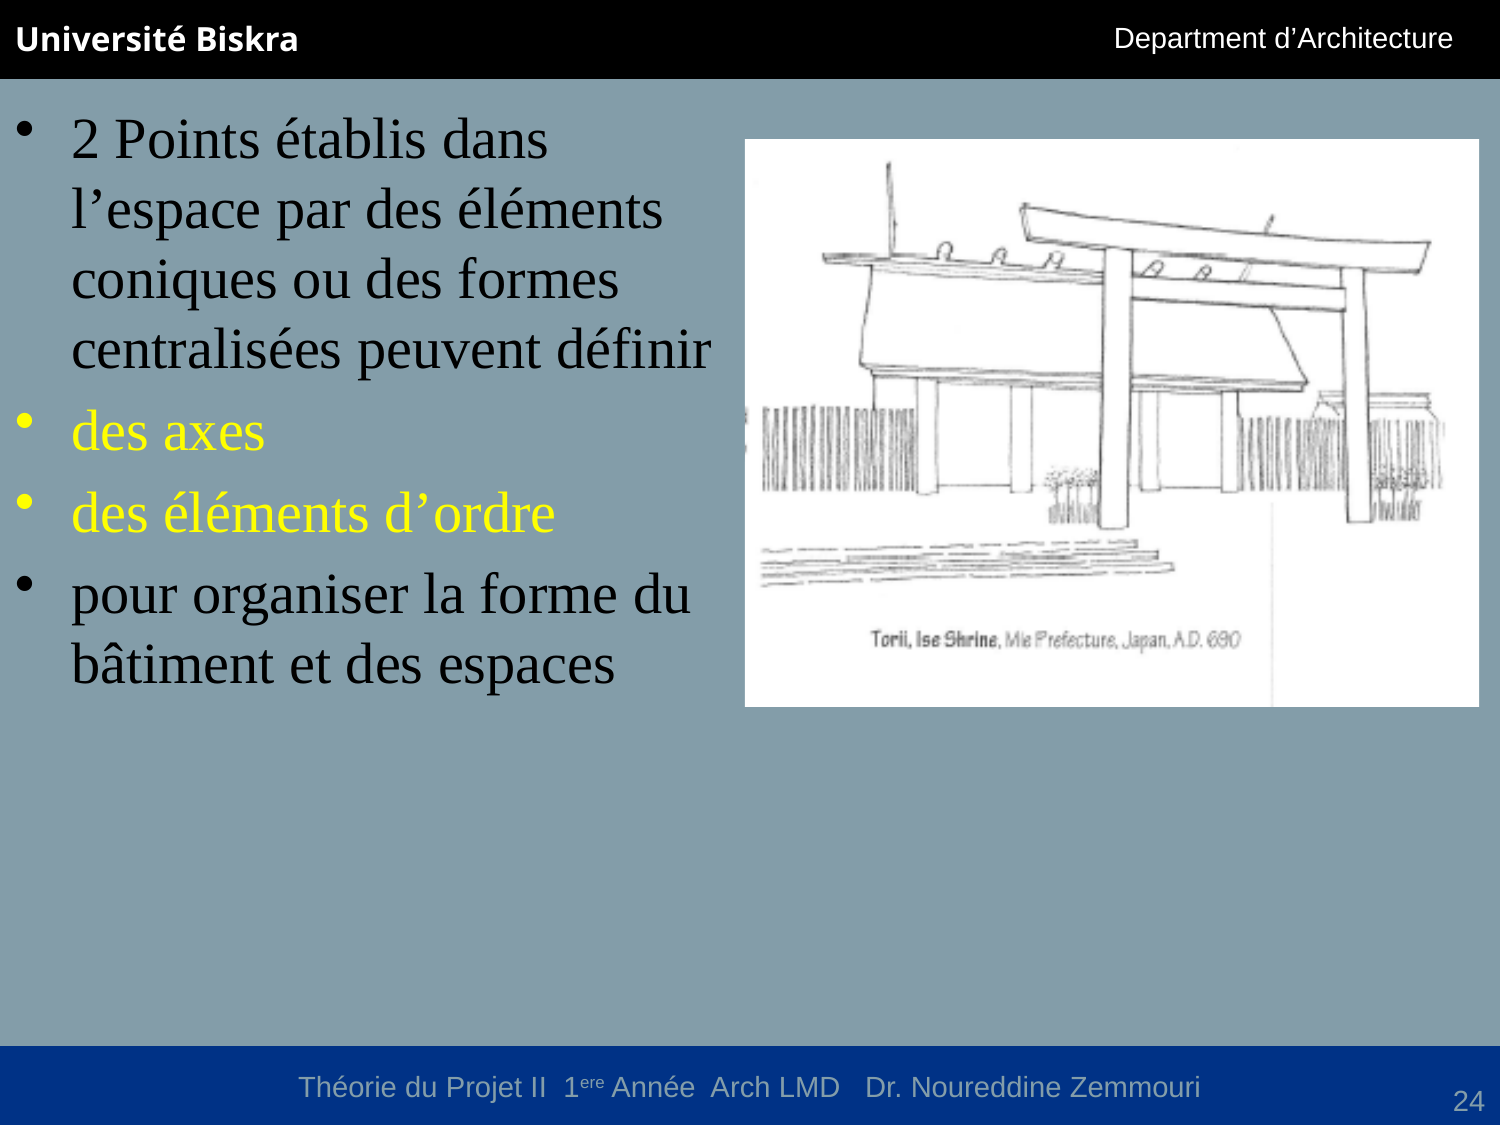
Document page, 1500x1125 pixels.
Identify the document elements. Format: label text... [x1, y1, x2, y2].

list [744, 139, 1480, 708]
list 2 Points établis dans l’espace par des éléments coniques ou des formes centralisées peuvent définir des axes des éléments d’ordre pour organiser la forme du bâtiment et des espaces [0, 93, 732, 1005]
